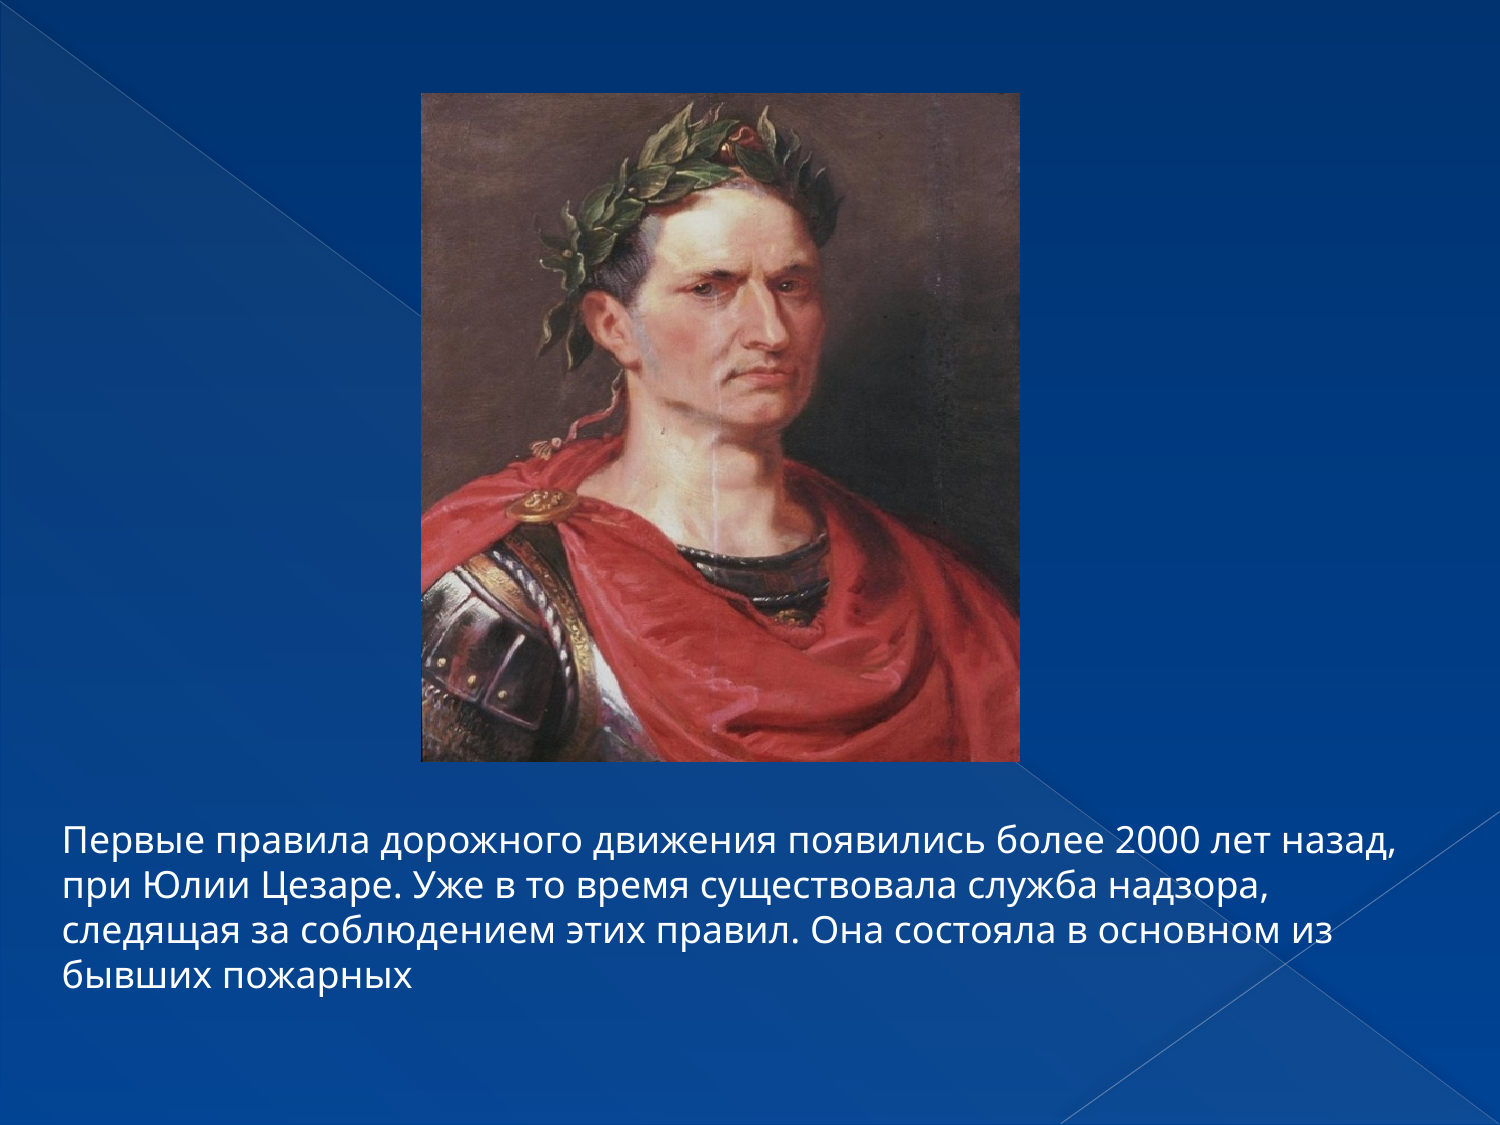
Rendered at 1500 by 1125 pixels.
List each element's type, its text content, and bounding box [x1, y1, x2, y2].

text_box Первые правила дорожного движения появились более 2000 лет назад, при Юлии Цезаре. Уже в то время существовала служба надзора, следящая за соблюдением этих правил. Она состояла в основном из бывших пожарных [46, 808, 1454, 1049]
picture [421, 93, 1020, 762]
